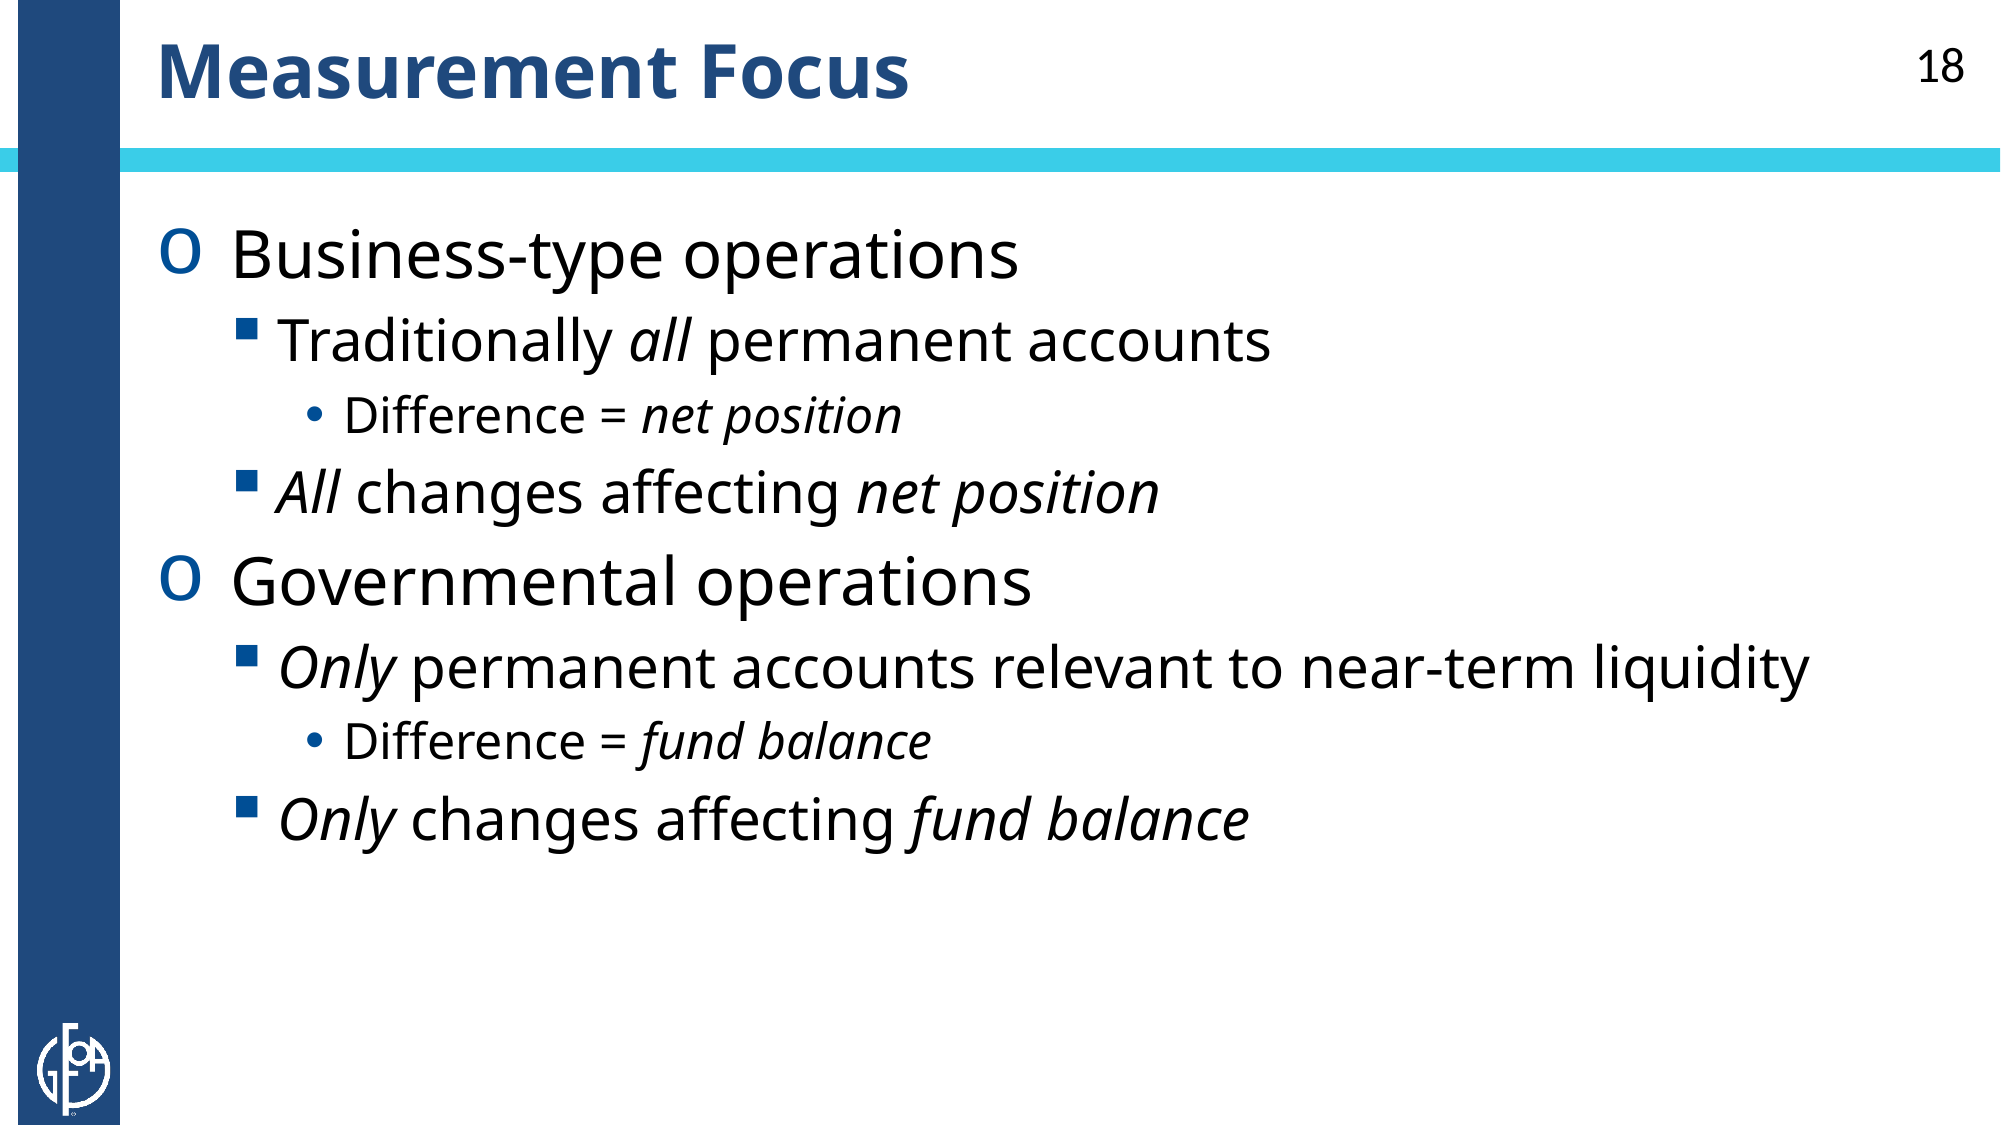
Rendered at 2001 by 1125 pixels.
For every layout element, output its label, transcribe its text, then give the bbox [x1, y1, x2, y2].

slide_number 18 [1899, 24, 2000, 85]
list Business-type operations Traditionally all permanent accounts Difference = net position All changes affecting net position Governmental operations Only permanent accounts relevant to near-term liquidity Difference = fund balance Only changes affecting fund balance [140, 204, 1978, 1092]
title Measurement Focus [140, 0, 1978, 138]
